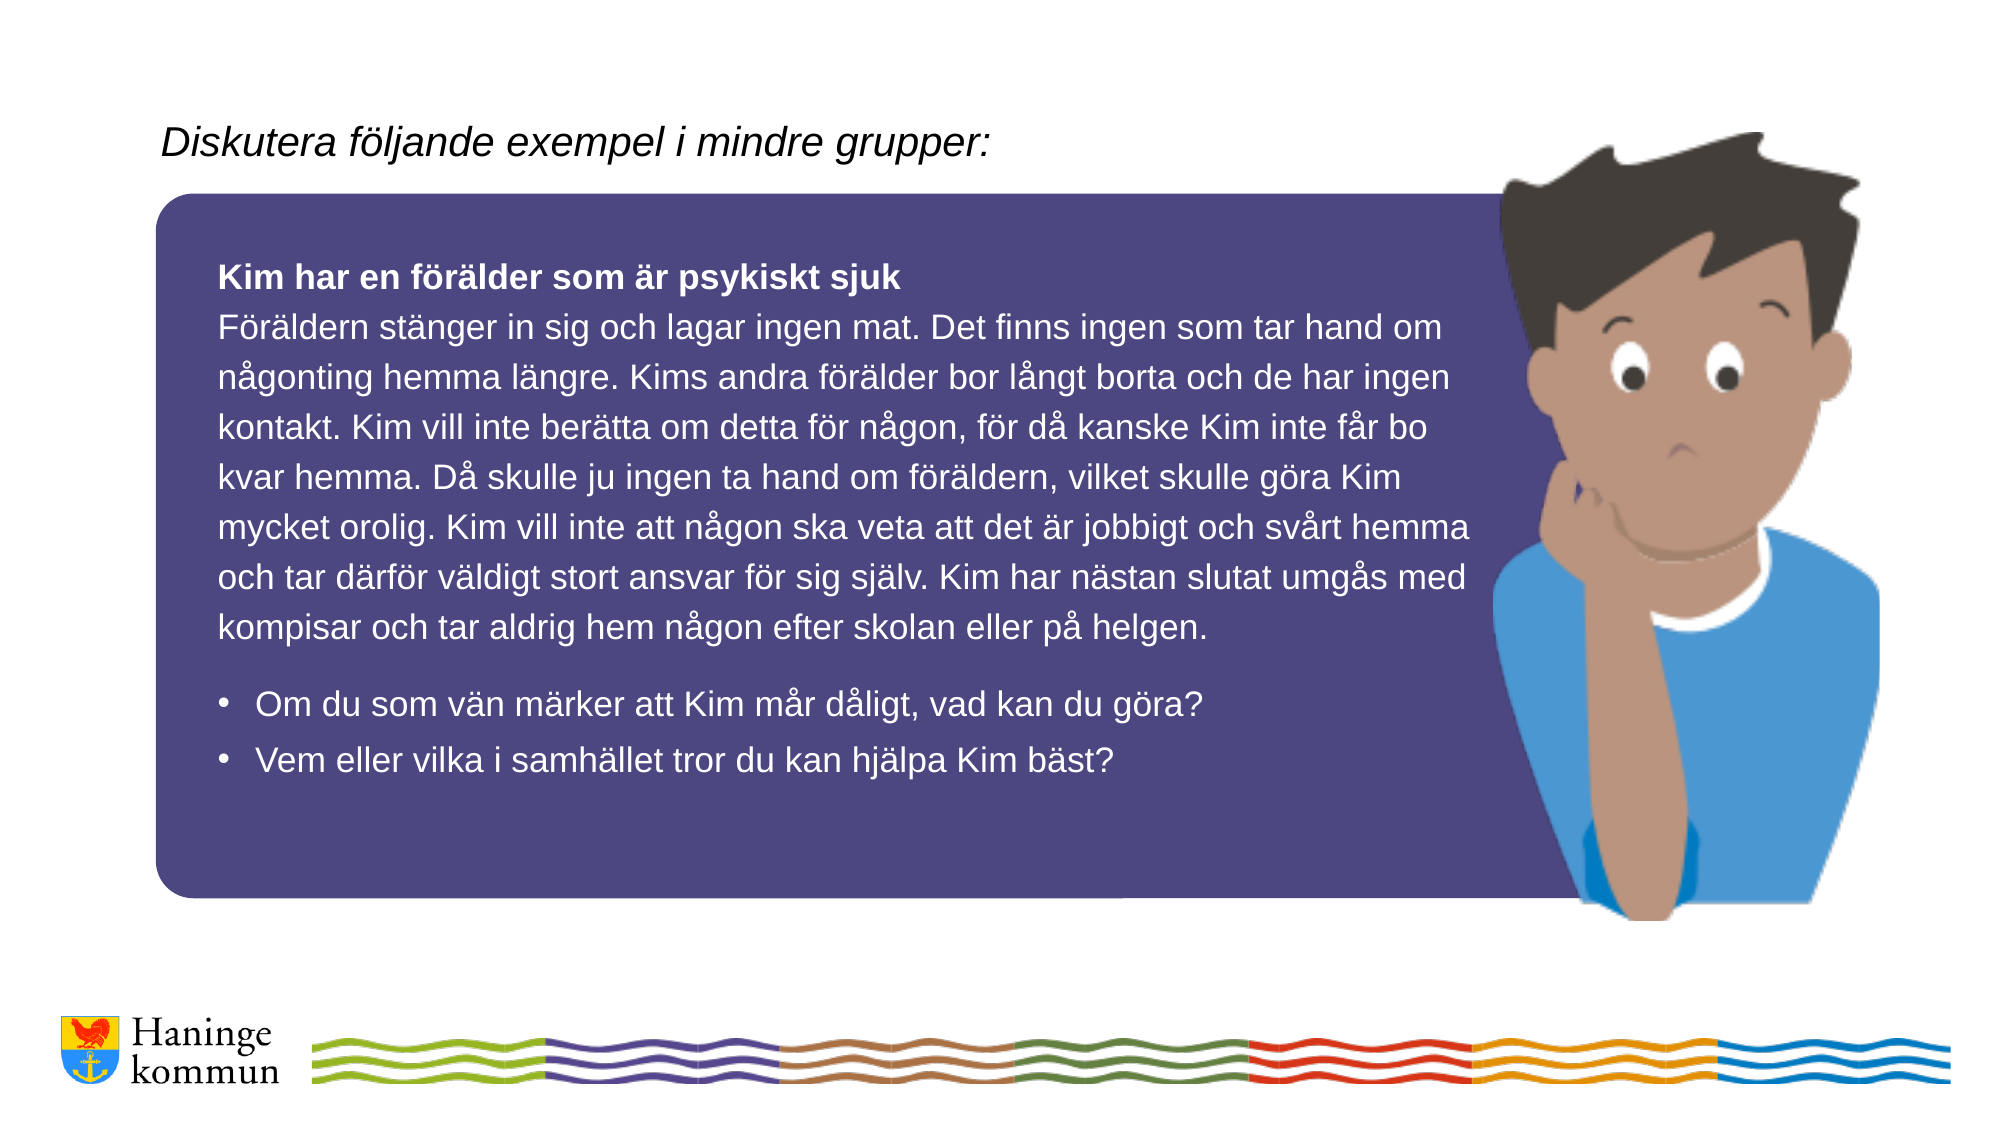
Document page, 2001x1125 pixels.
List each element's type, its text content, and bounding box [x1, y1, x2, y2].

list Kim har en förälder som är psykiskt sjuk Föräldern stänger in sig och lagar ingen mat. Det finns ingen som tar hand om någonting hemma längre. Kims andra förälder bor långt borta och de har ingen kontakt. Kim vill inte berätta om detta för någon, för då kanske Kim inte får bo kvar hemma. Då skulle ju ingen ta hand om föräldern, vilket skulle göra Kim mycket orolig. Kim vill inte att någon ska veta att det är jobbigt och svårt hemma och tar därför väldigt stort ansvar för sig själv. Kim har nästan slutat umgås med kompisar och tar aldrig hem någon efter skolan eller på helgen. Om du som vän märker att Kim mår dåligt, vad kan du göra? Vem eller vilka i samhället tror du kan hjälpa Kim bäst? [217, 246, 1471, 827]
picture [61, 1016, 279, 1084]
title Diskutera följande exempel i mindre grupper: [160, 114, 1476, 194]
picture [1492, 132, 1880, 921]
text_box [154, 192, 1492, 900]
